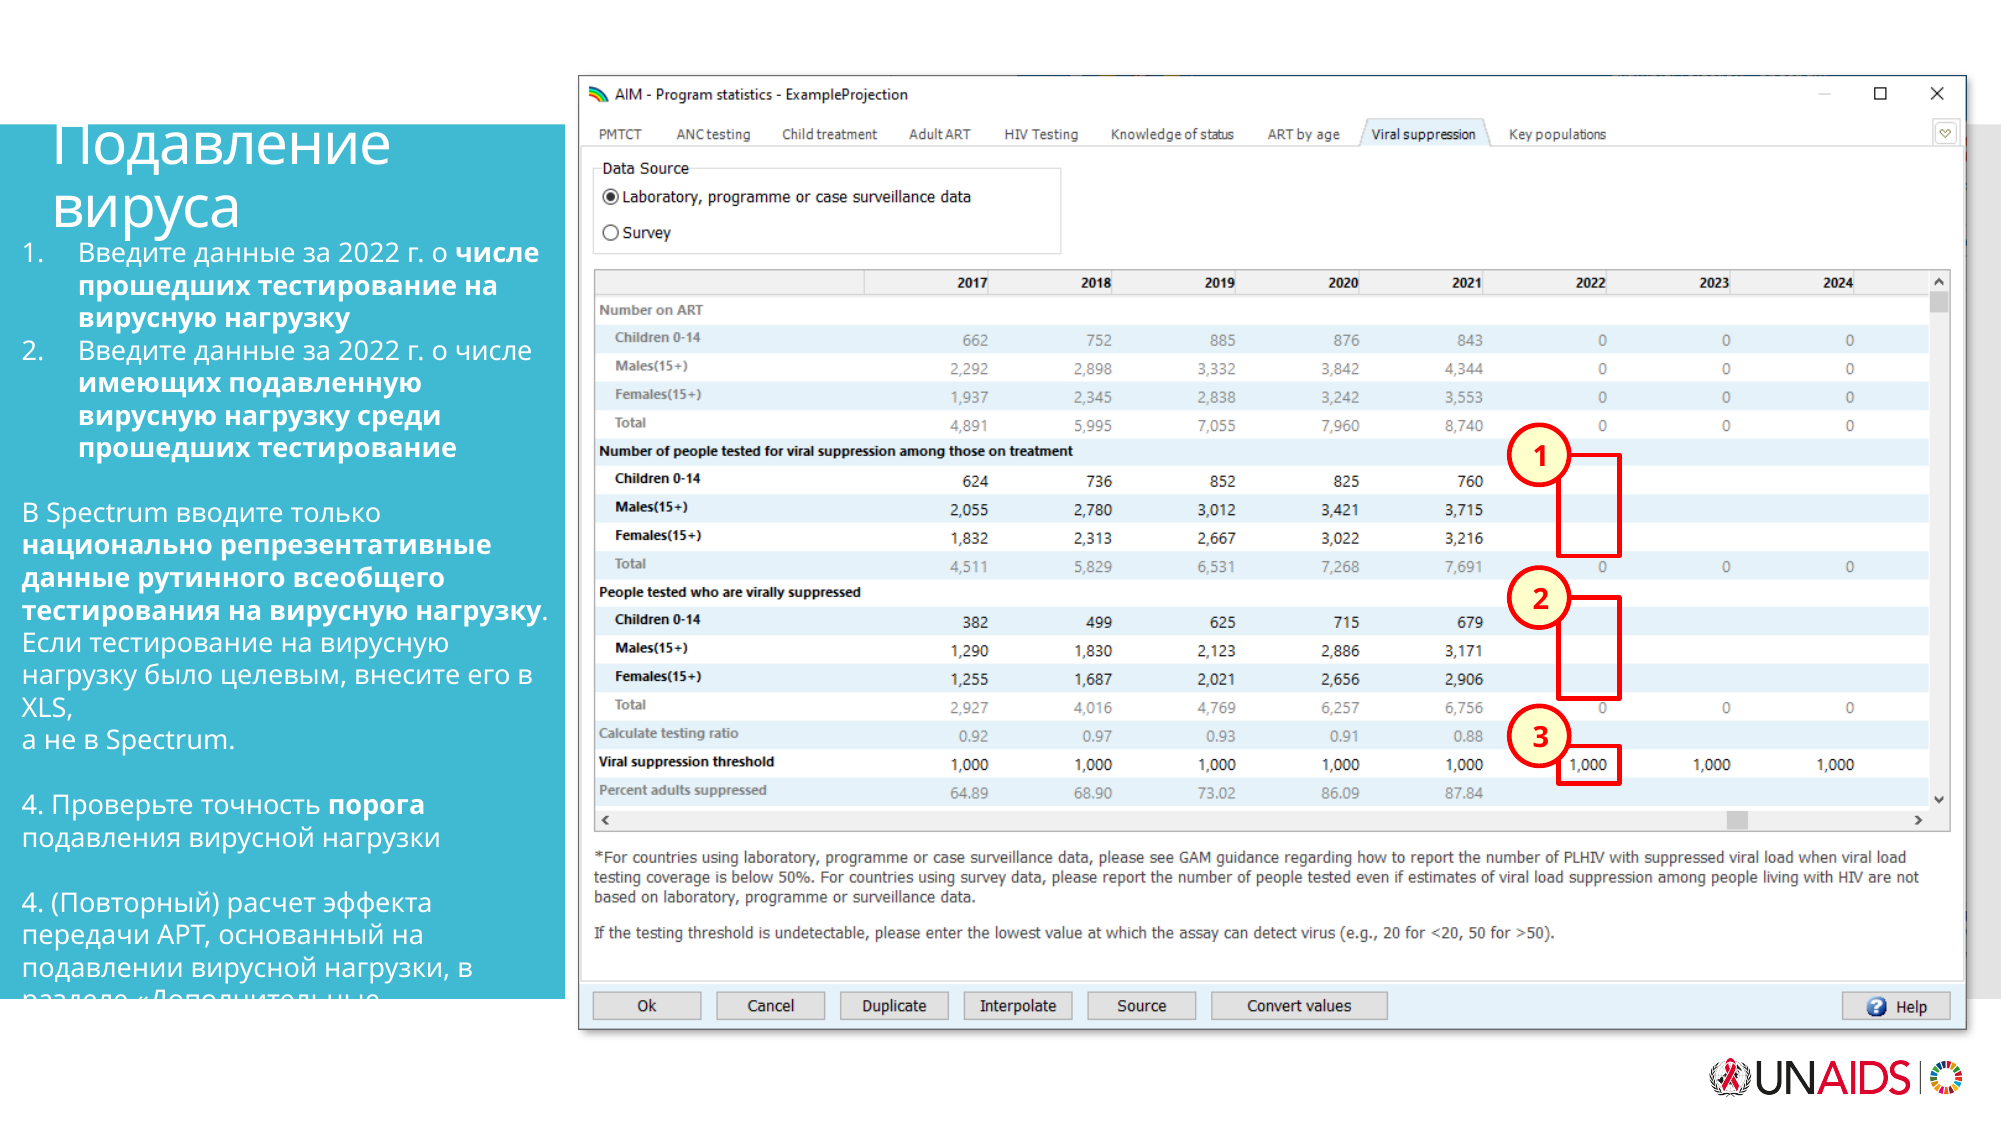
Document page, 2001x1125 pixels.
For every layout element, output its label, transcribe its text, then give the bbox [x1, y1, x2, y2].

picture [578, 75, 1967, 1030]
text_box Введите данные за 2022 г. о числе прошедших тестирование на вирусную нагрузку Введите данные за 2022 г. о числе имеющих подавленную вирусную нагрузку среди прошедших тестирование В Spectrum вводите только национально репрезентативные данные рутинного всеобщего тестирования на вирусную нагрузку. Если тестирование на вирусную нагрузку было целевым, внесите его в XLS, а не в Spectrum. 4. Проверьте точность порога подавления вирусной нагрузки 4. (Повторный) расчет эффекта передачи АРТ, основанный на подавлении вирусной нагрузки, в разделе «Дополнительные параметры» > «Параметры перехода для взрослых» > «Смертность на фоне АРТ» [6, 228, 567, 1120]
picture [1709, 1058, 1963, 1097]
text_box Подавление вируса [36, 126, 553, 228]
